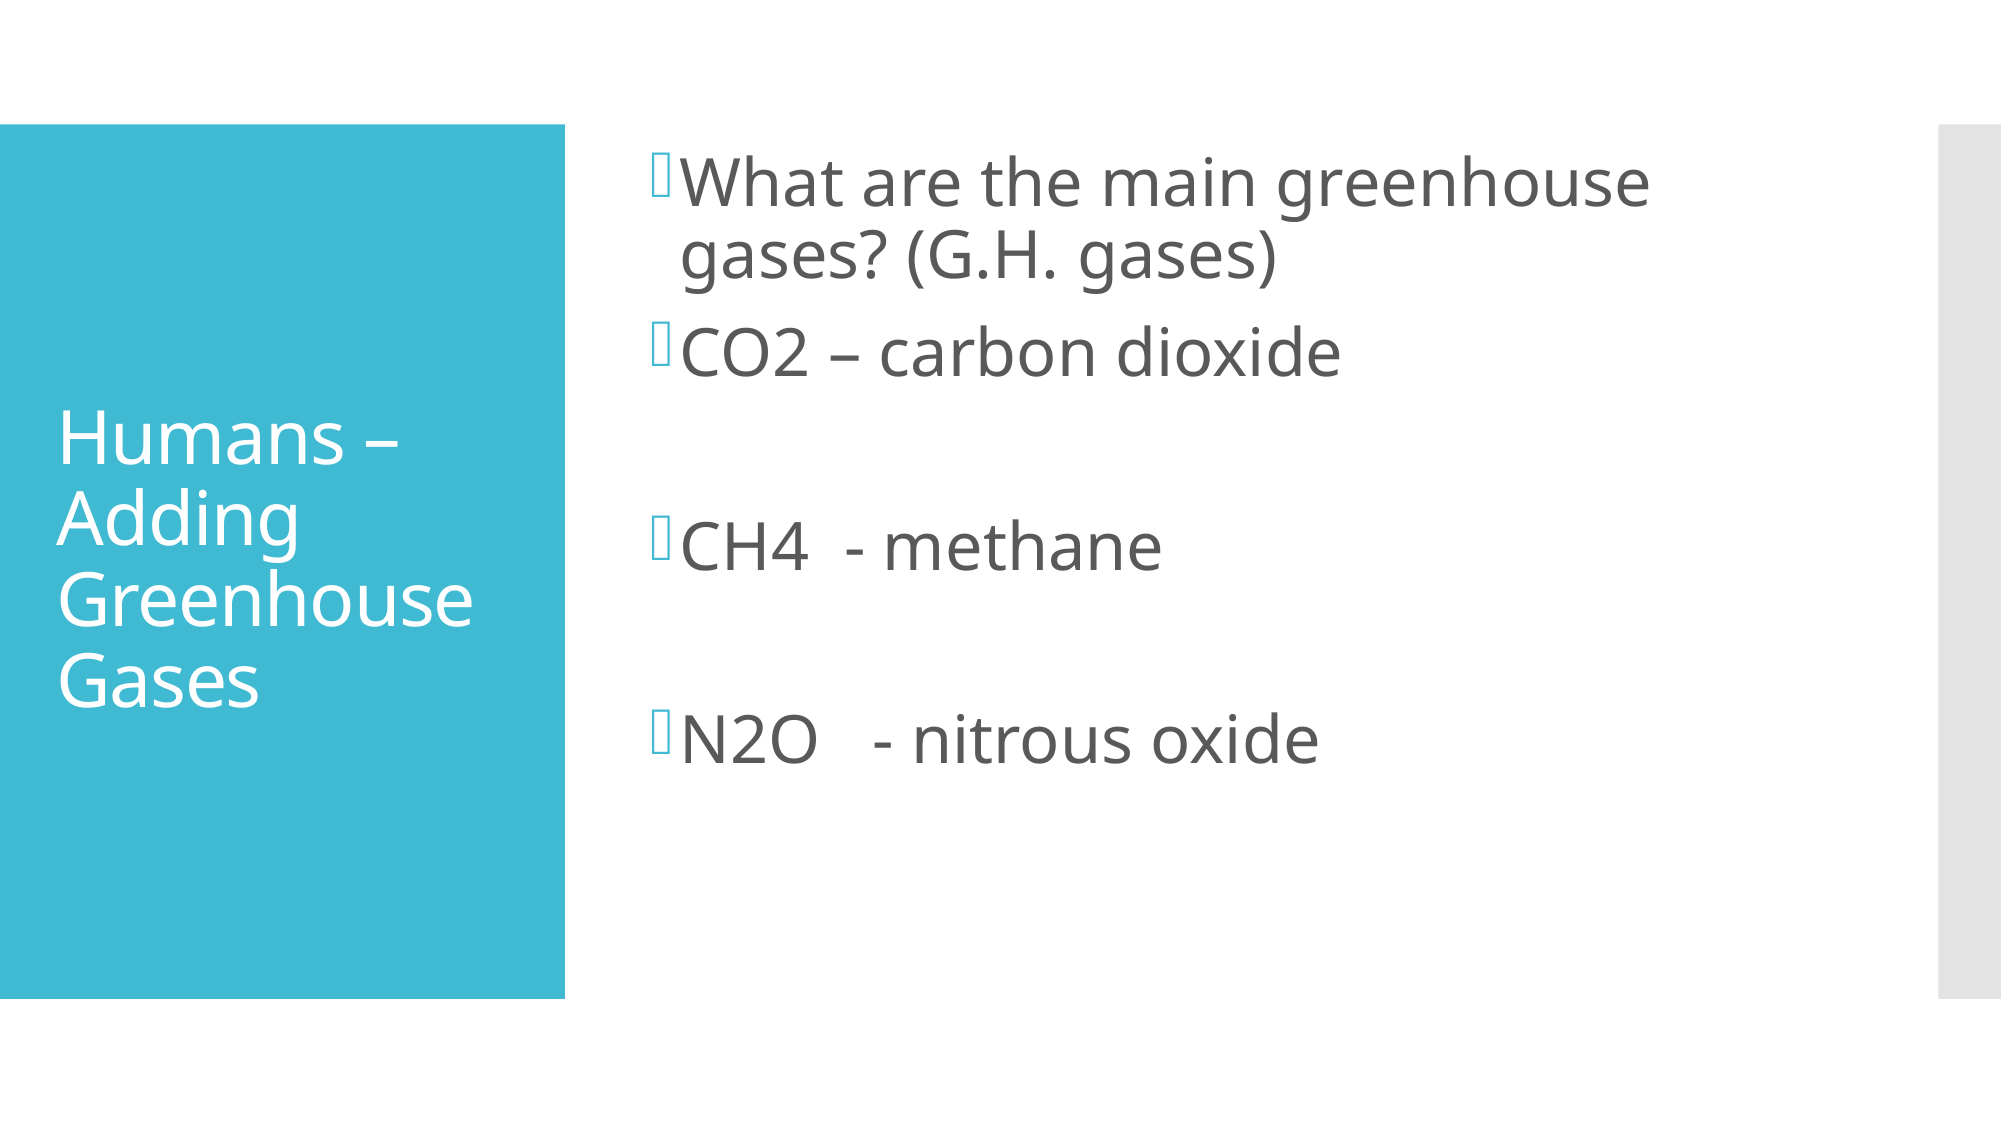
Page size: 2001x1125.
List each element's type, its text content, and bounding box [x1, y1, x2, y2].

title Humans – Adding Greenhouse Gases [41, 184, 525, 940]
list What are the main greenhouse gases? (G.H. gases) CO2 – carbon dioxide CH4 - methane N2O - nitrous oxide [634, 141, 1835, 982]
